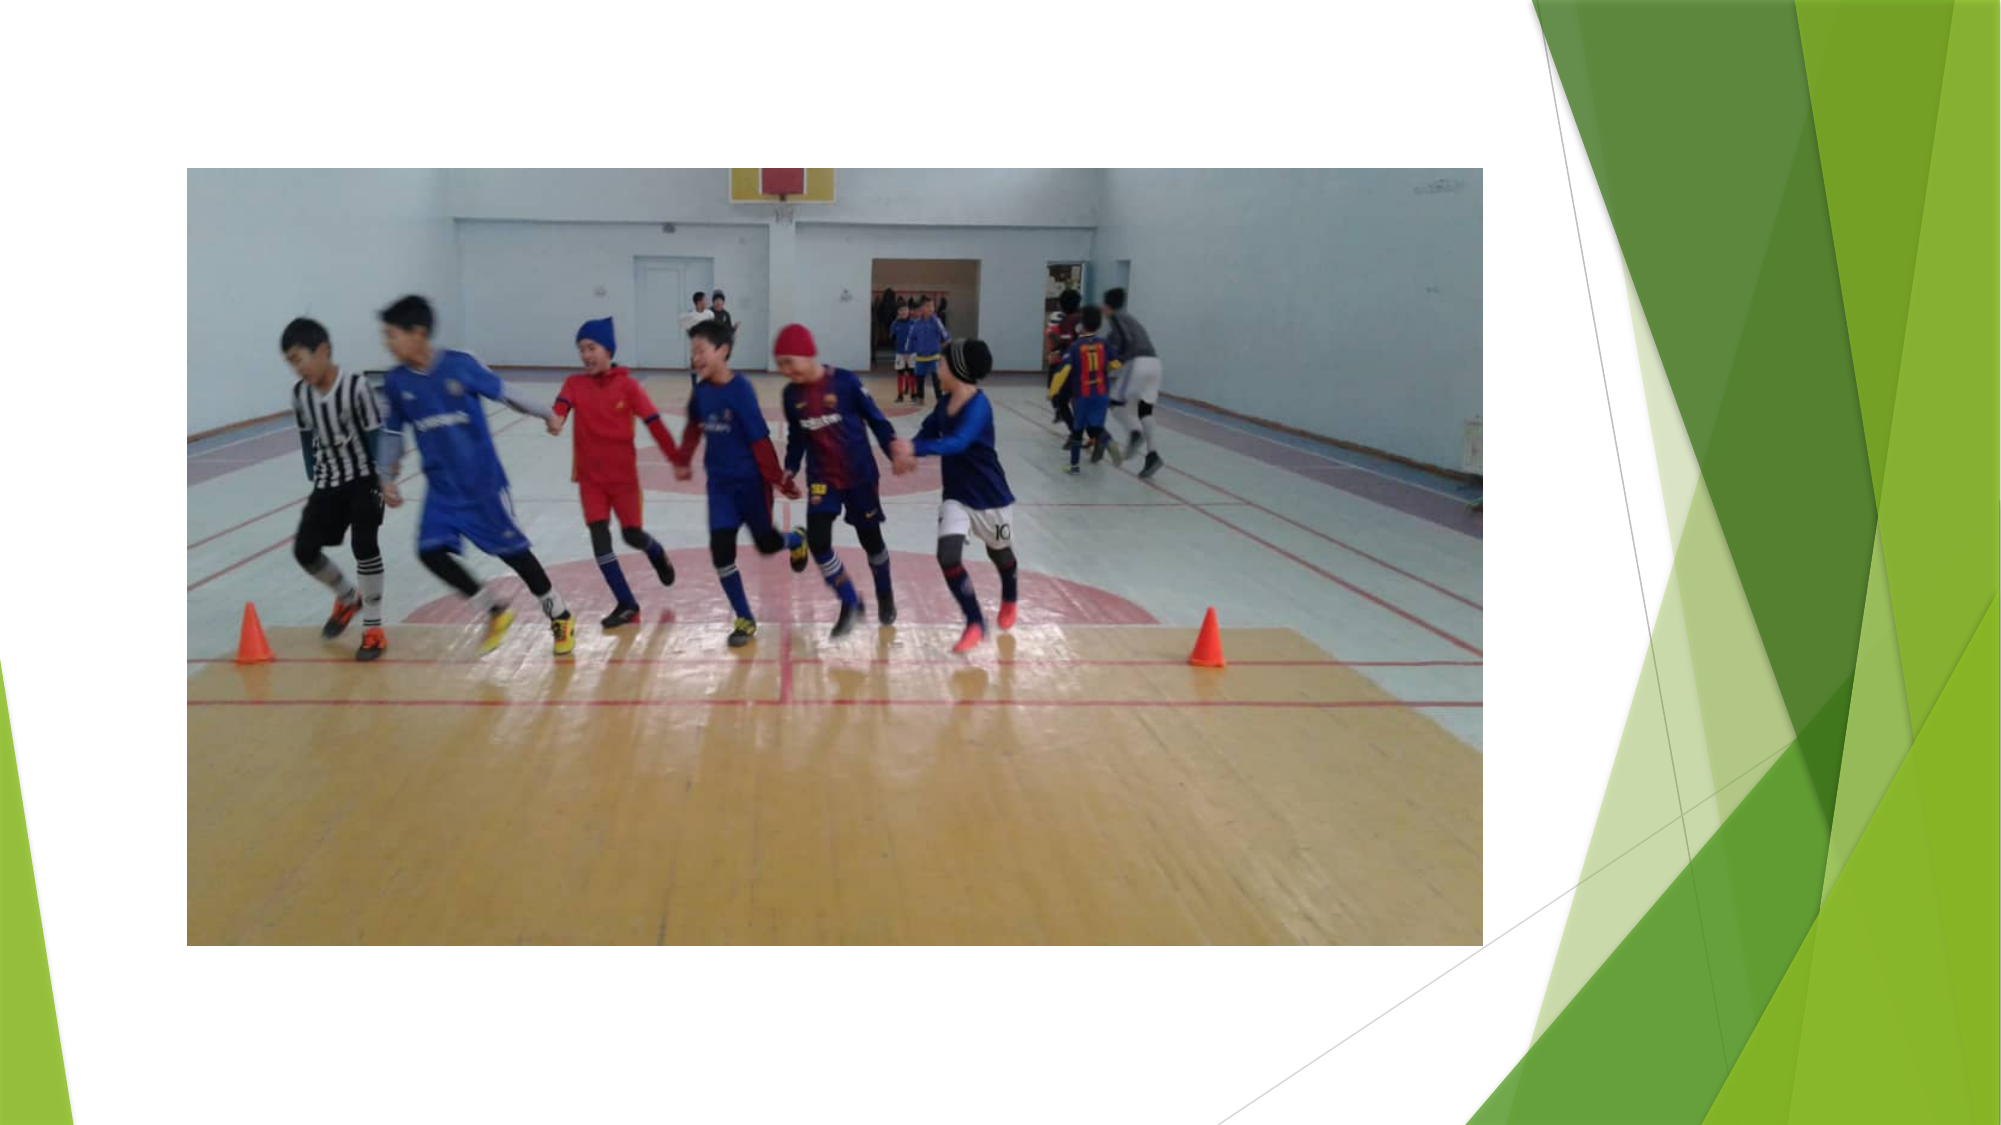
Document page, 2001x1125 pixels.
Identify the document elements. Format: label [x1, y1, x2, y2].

list [186, 167, 1484, 947]
